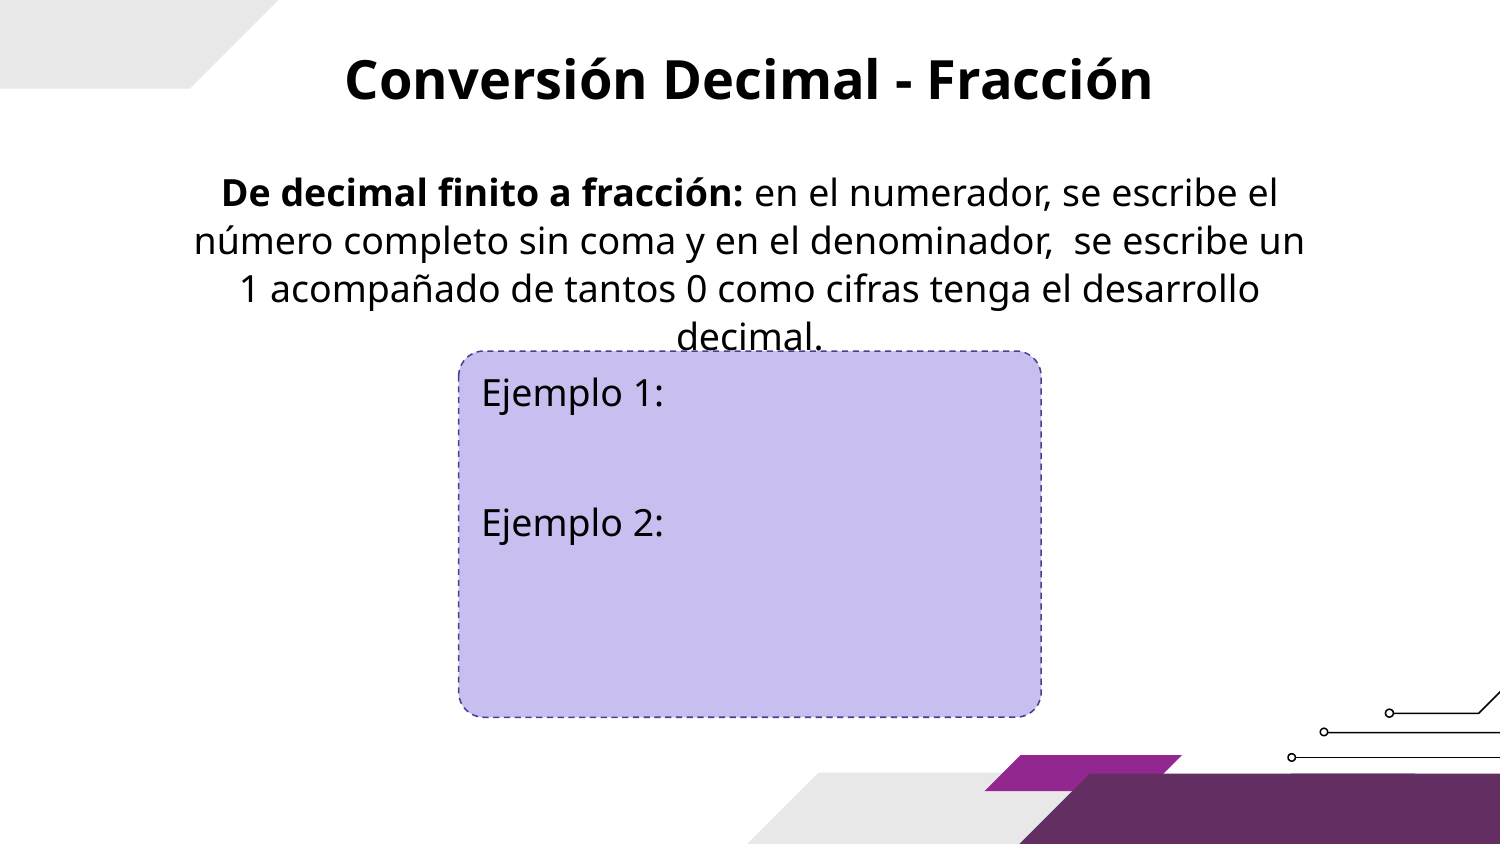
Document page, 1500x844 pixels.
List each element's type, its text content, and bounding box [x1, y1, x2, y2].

text_box De decimal finito a fracción: en el numerador, se escribe el número completo sin coma y en el denominador, se escribe un 1 acompañado de tantos 0 como cifras tenga el desarrollo decimal. [172, 158, 1327, 366]
text_box Conversión Decimal - Fracción [118, 30, 1382, 125]
